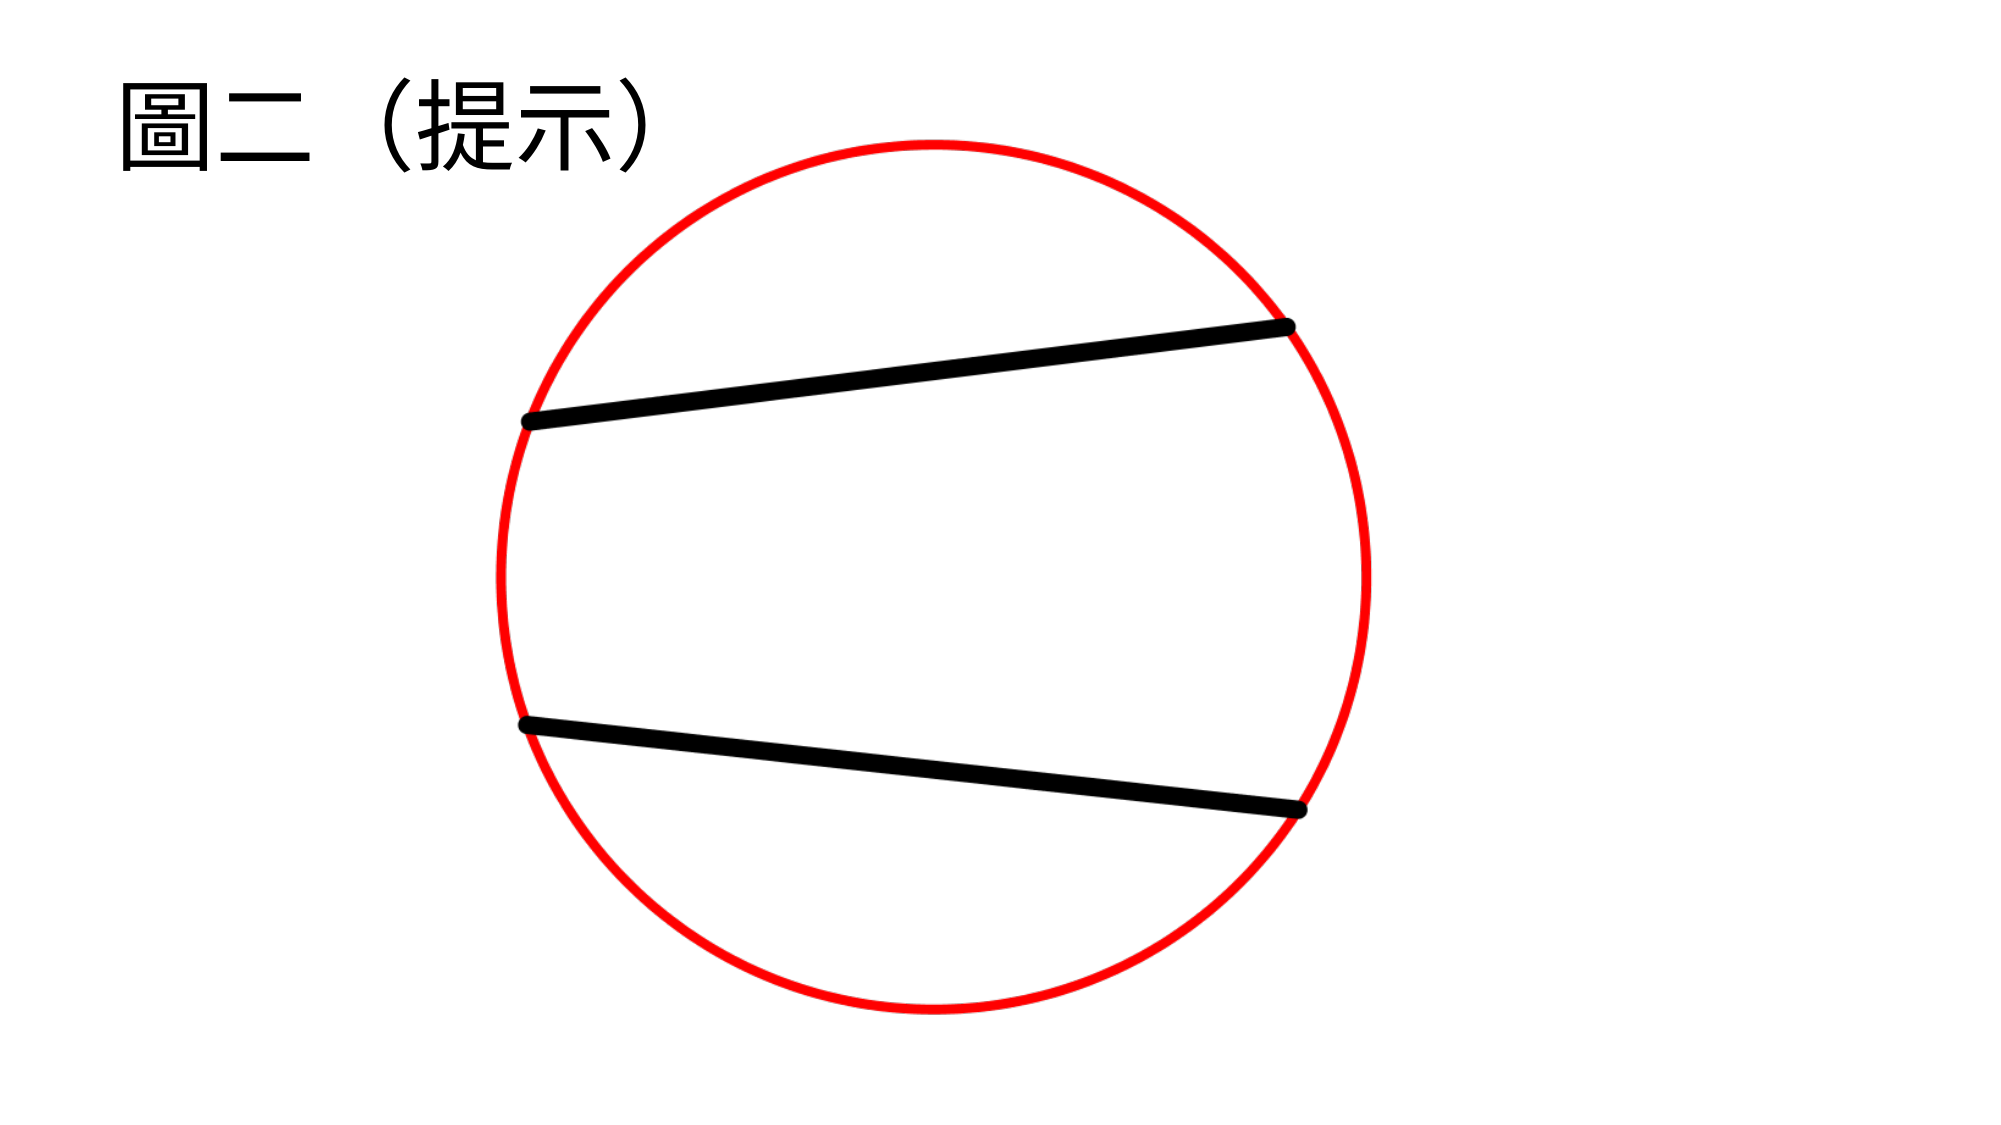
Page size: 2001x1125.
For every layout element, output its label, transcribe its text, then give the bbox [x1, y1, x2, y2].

text_box 圖二（提示） [101, 56, 1020, 191]
picture [464, 124, 1403, 1055]
